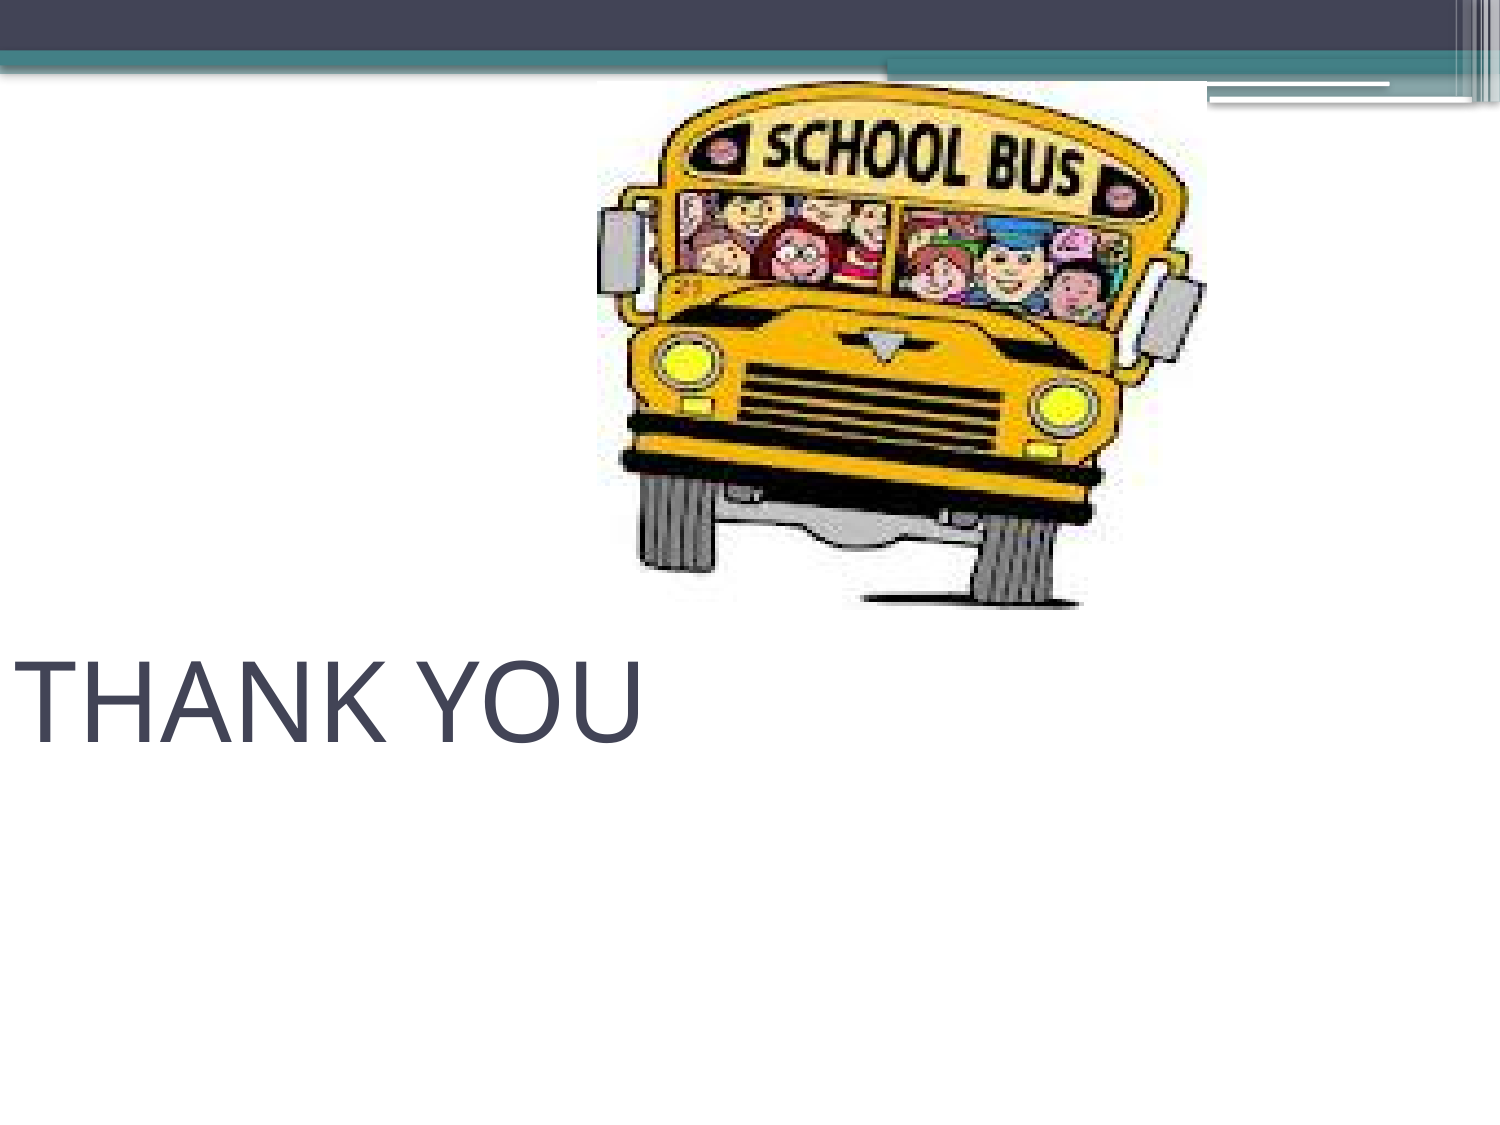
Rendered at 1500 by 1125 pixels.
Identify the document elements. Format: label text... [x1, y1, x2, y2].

title THANK YOU [0, 585, 1275, 810]
picture [597, 81, 1208, 610]
